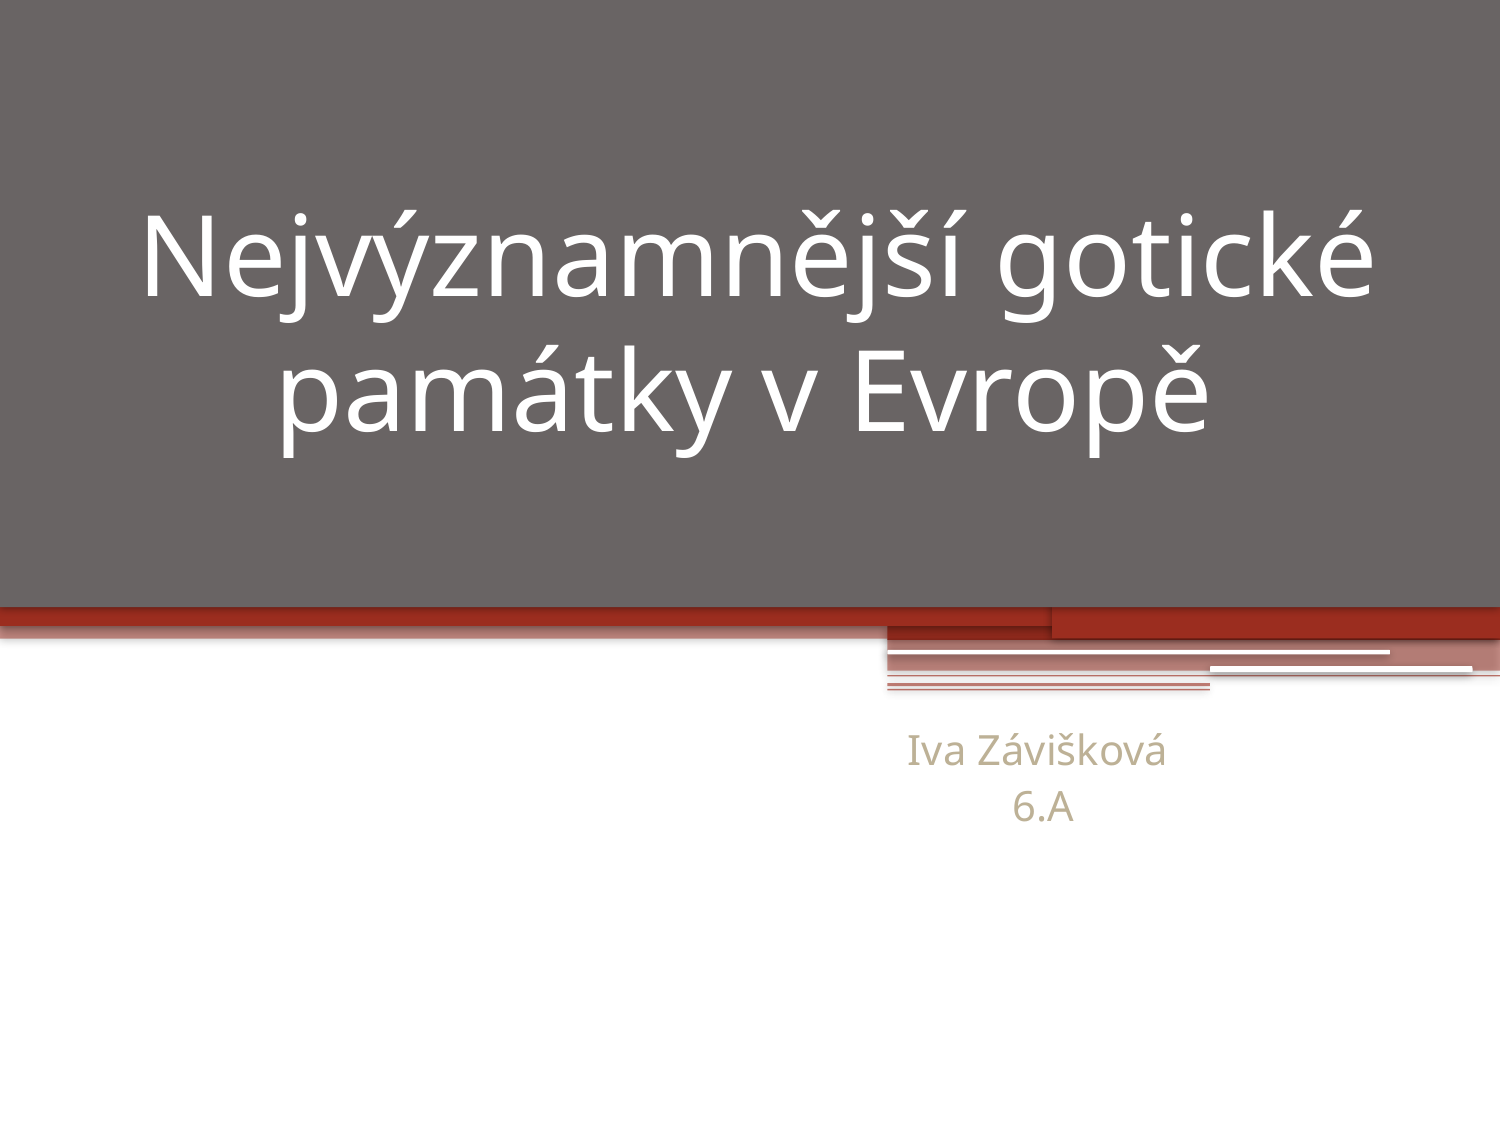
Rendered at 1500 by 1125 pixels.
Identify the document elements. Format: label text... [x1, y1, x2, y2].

title Nejvýznamnější gotické památky v Evropě [64, 219, 1453, 461]
subtitle Iva Závišková 6.A [631, 716, 1445, 1004]
